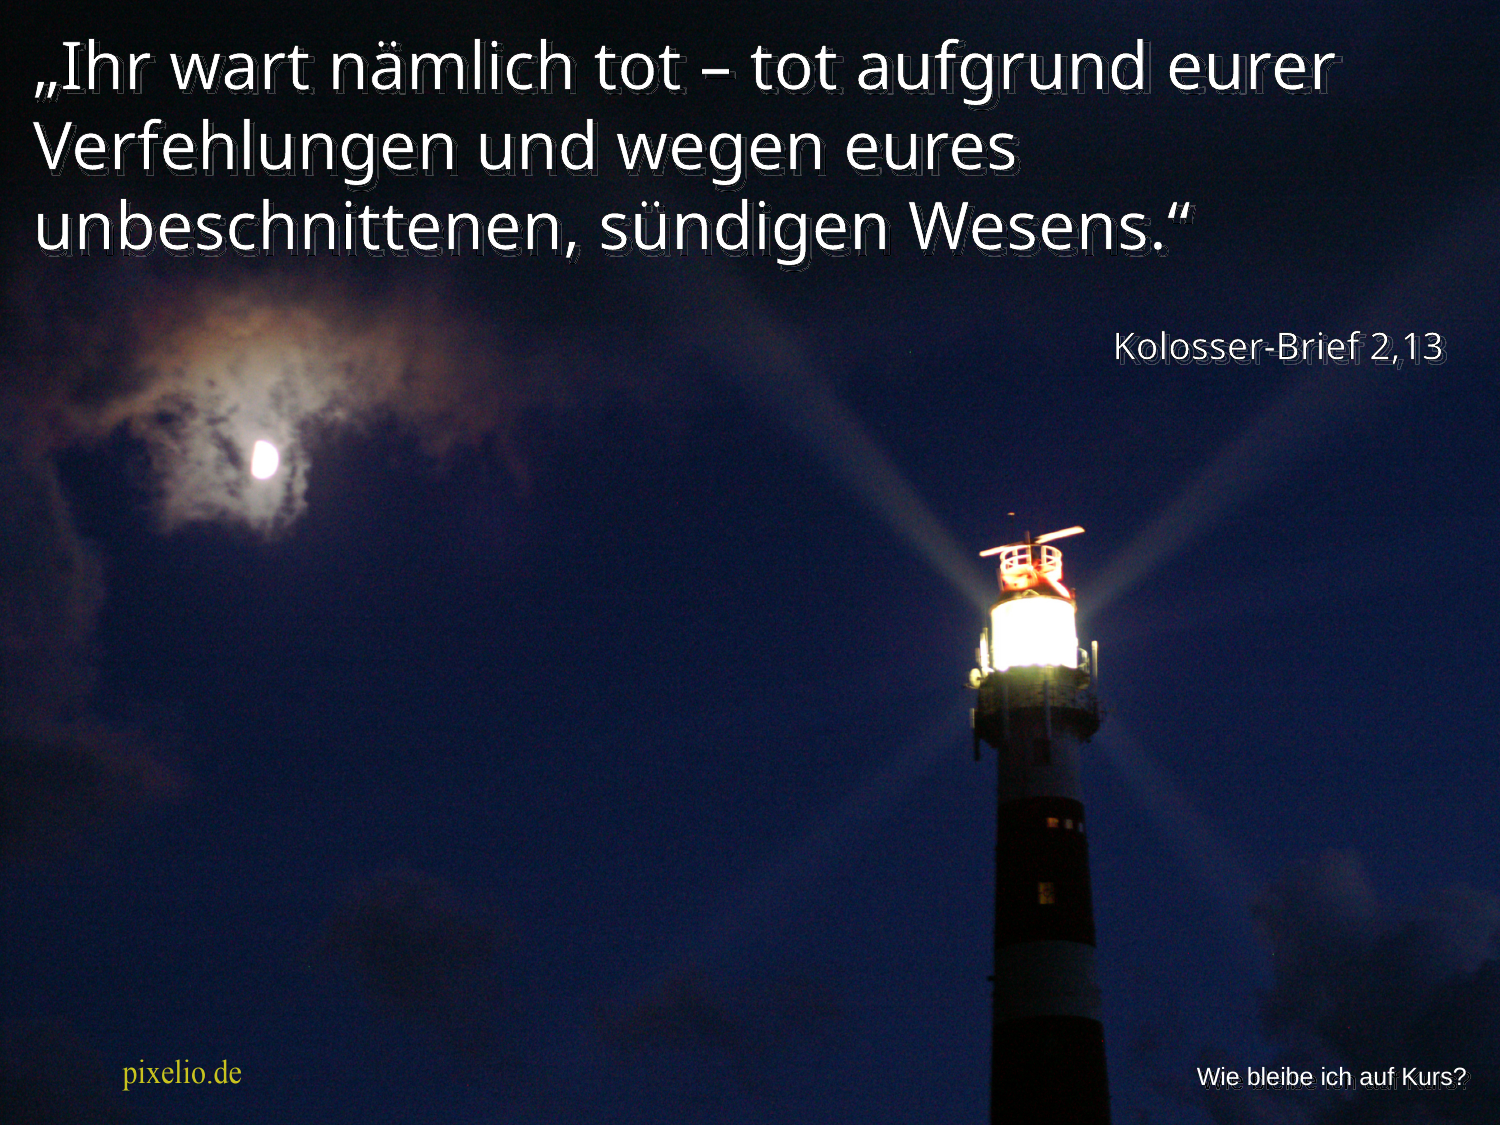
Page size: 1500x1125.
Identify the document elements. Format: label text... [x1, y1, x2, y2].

text_box „Ihr wart nämlich tot – tot aufgrund eurer Verfehlungen und wegen eures unbeschnittenen, sündigen Wesens.“ [17, 15, 1459, 270]
subtitle Wie bleibe ich auf Kurs? [856, 1058, 1483, 1106]
text_box Kolosser-Brief 2,13 [277, 314, 1459, 375]
picture [0, 0, 1500, 1125]
